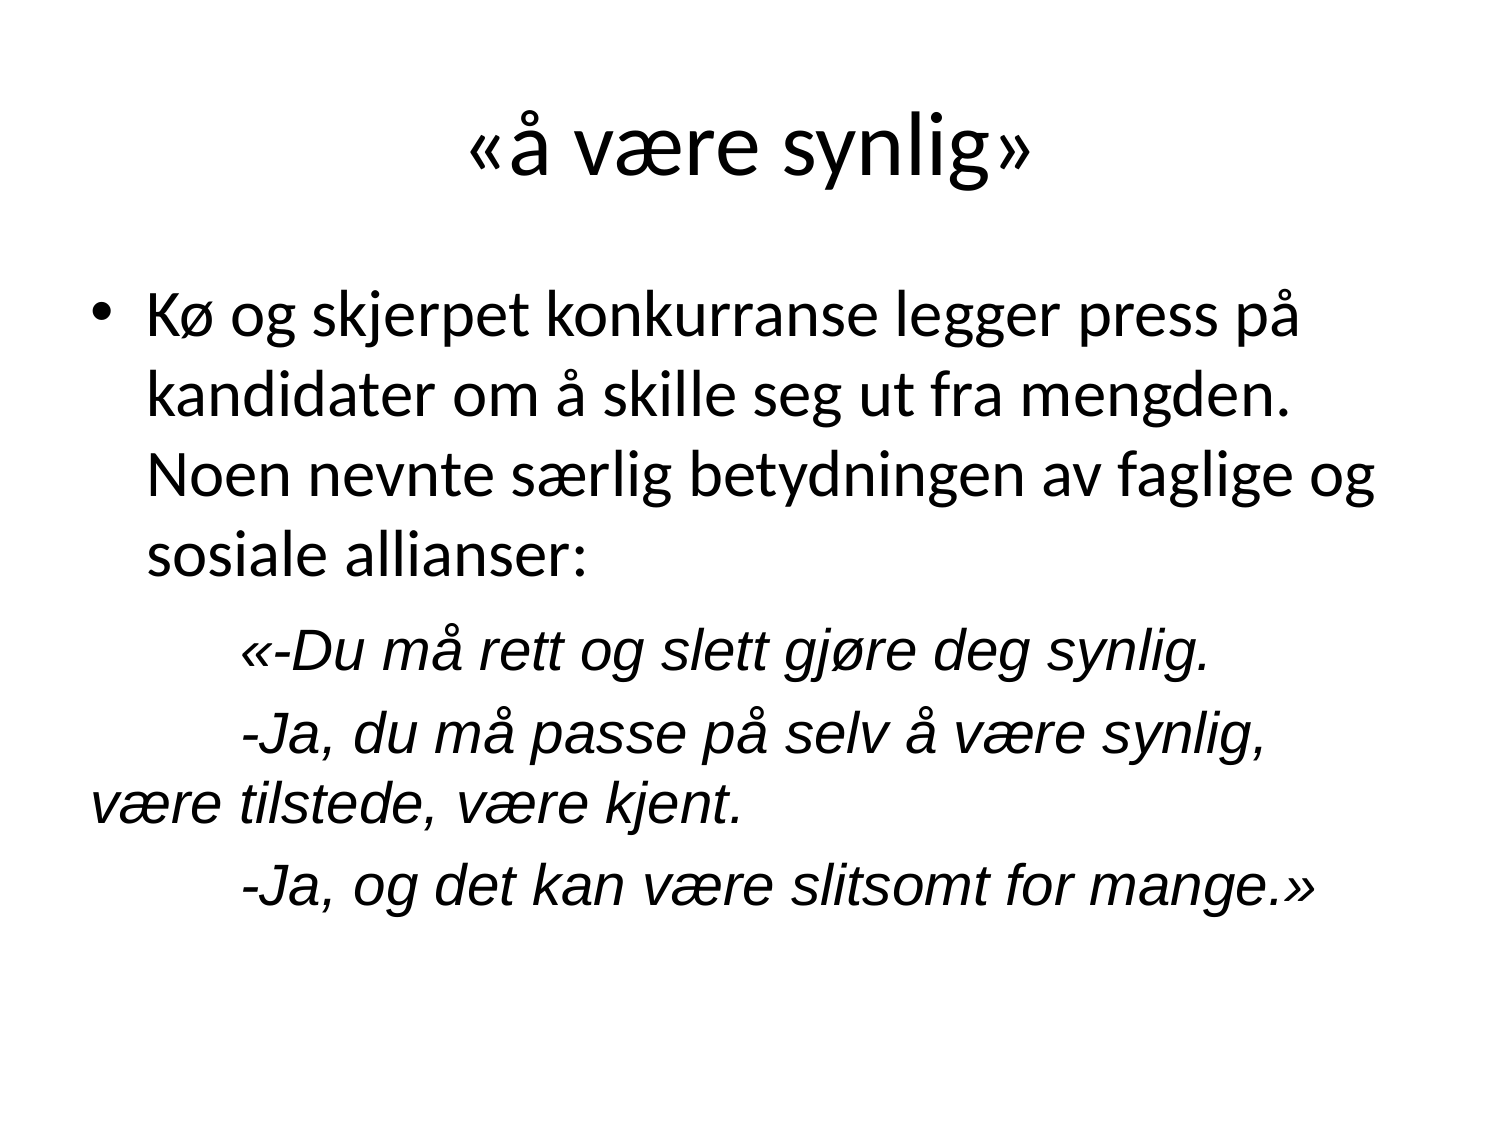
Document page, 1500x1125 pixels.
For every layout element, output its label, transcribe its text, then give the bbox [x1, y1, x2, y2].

title «å være synlig» [75, 45, 1425, 233]
list Kø og skjerpet konkurranse legger press på kandidater om å skille seg ut fra mengden. Noen nevnte særlig betydningen av faglige og sosiale allianser: «-Du må rett og slett gjøre deg synlig. -Ja, du må passe på selv å være synlig, være tilstede, være kjent. -Ja, og det kan være slitsomt for mange.» [75, 262, 1425, 1005]
